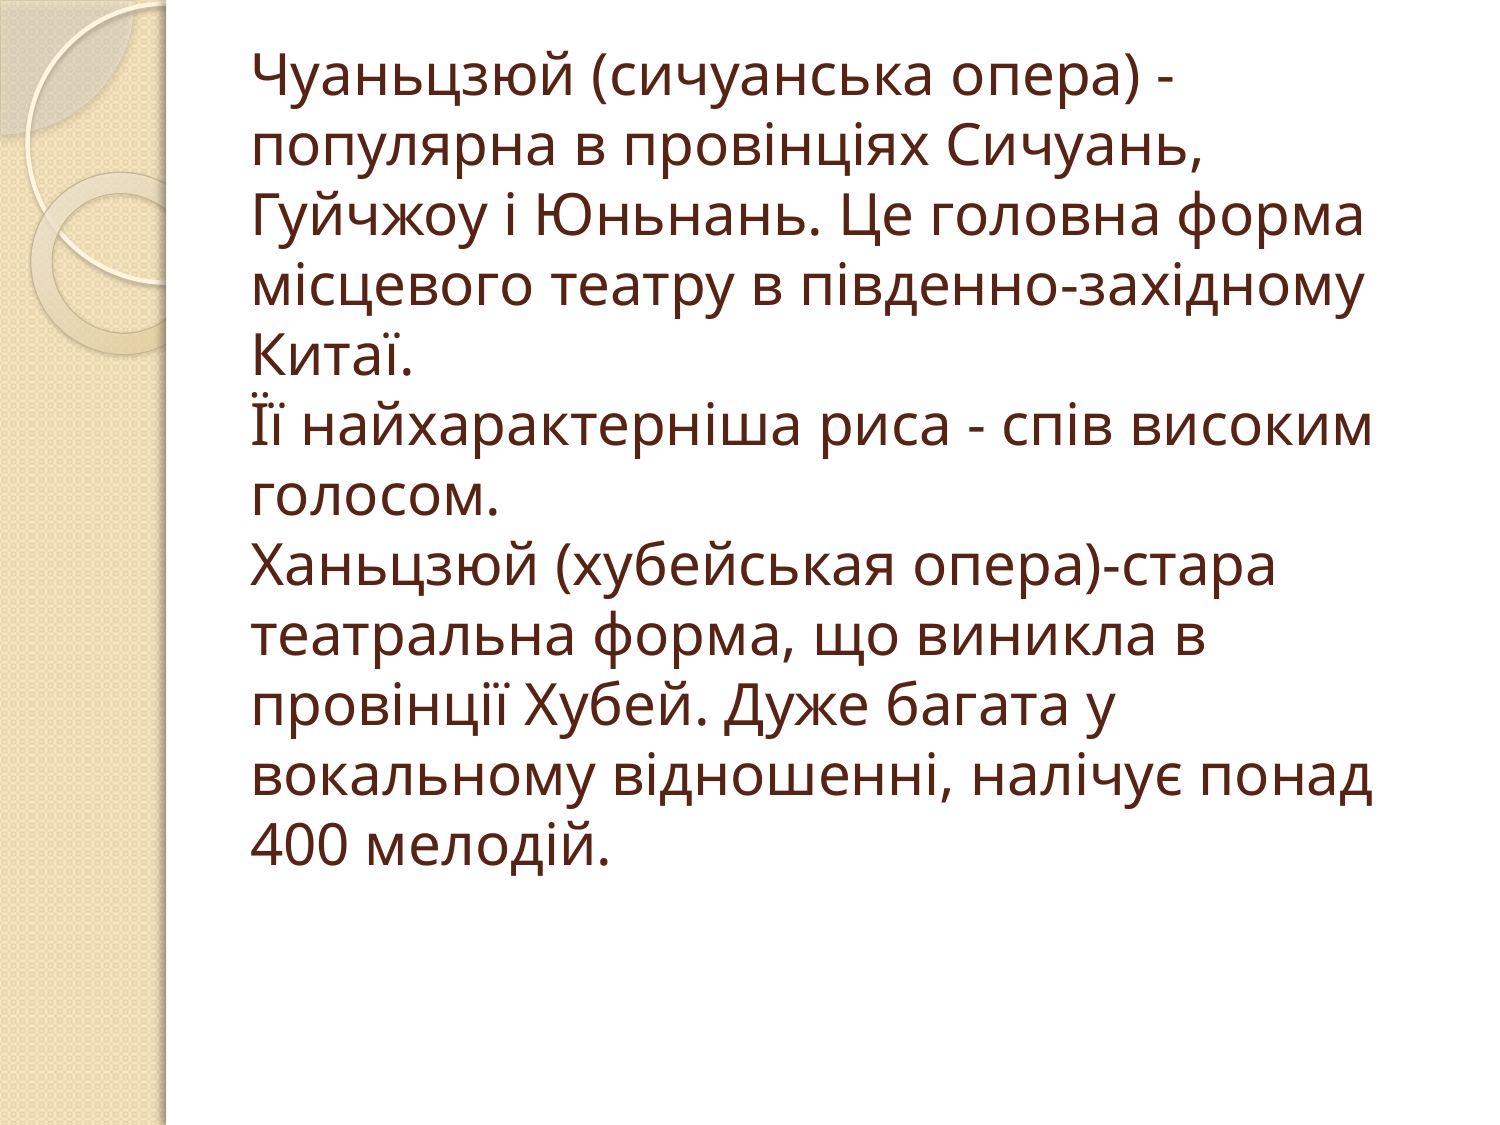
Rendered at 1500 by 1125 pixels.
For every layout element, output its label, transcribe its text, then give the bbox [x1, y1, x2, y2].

title Чуаньцзюй (сичуанська опера) - популярна в провінціях Сичуань, Гуйчжоу і Юньнань. Це головна форма місцевого театру в південно-західному Китаї. Її найхарактерніша риса - спів високим голосом. Ханьцзюй (хубейськая опера)-стара театральна форма, що виникла в провінції Хубей. Дуже багата у вокальному відношенні, налічує понад 400 мелодій. [235, 45, 1466, 870]
